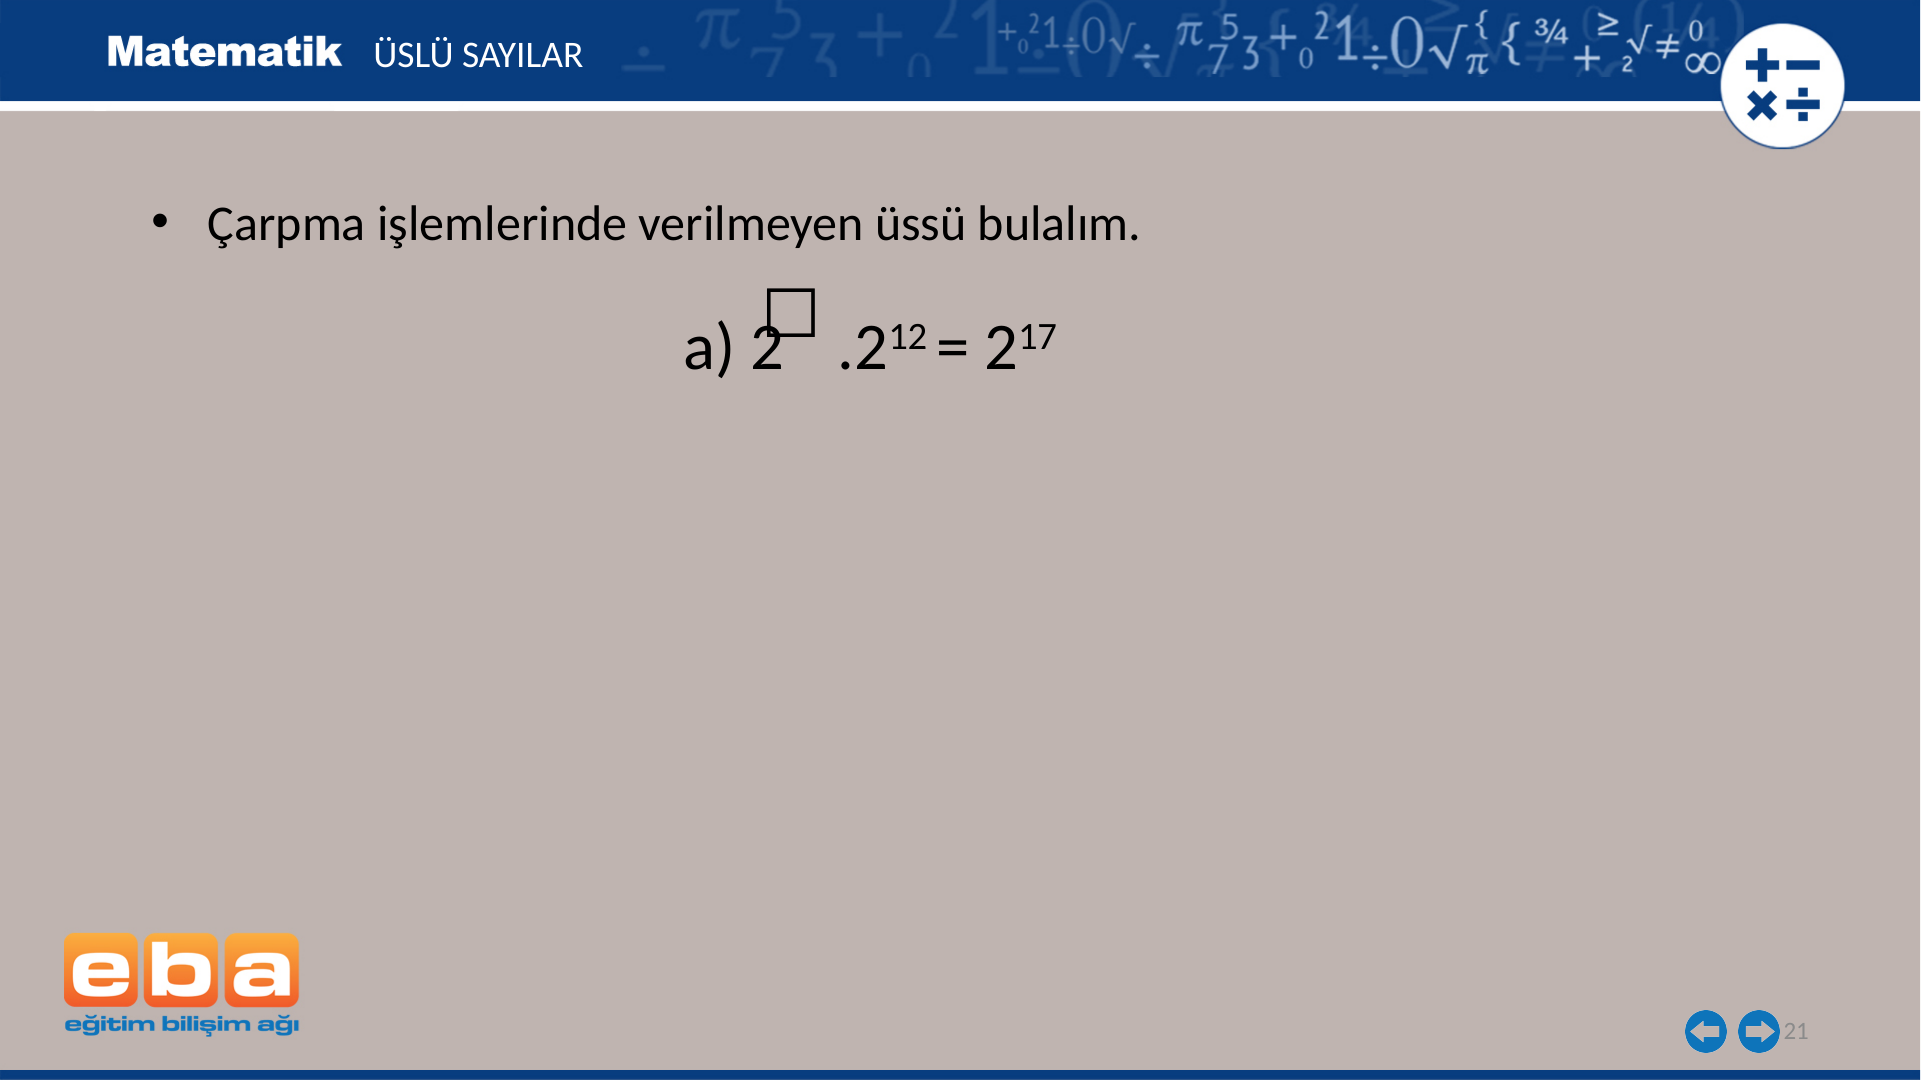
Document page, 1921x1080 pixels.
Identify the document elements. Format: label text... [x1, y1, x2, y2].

picture [0, 0, 1921, 1080]
text_box a) 2 .212 = 217 [668, 295, 1072, 391]
text_box ÜSLÜ SAYILAR [358, 22, 1175, 83]
text_box ☐ [746, 263, 853, 358]
slide_number 21 [1376, 1000, 1824, 1059]
text_box Çarpma işlemlerinde verilmeyen üssü bulalım. [136, 182, 1157, 258]
